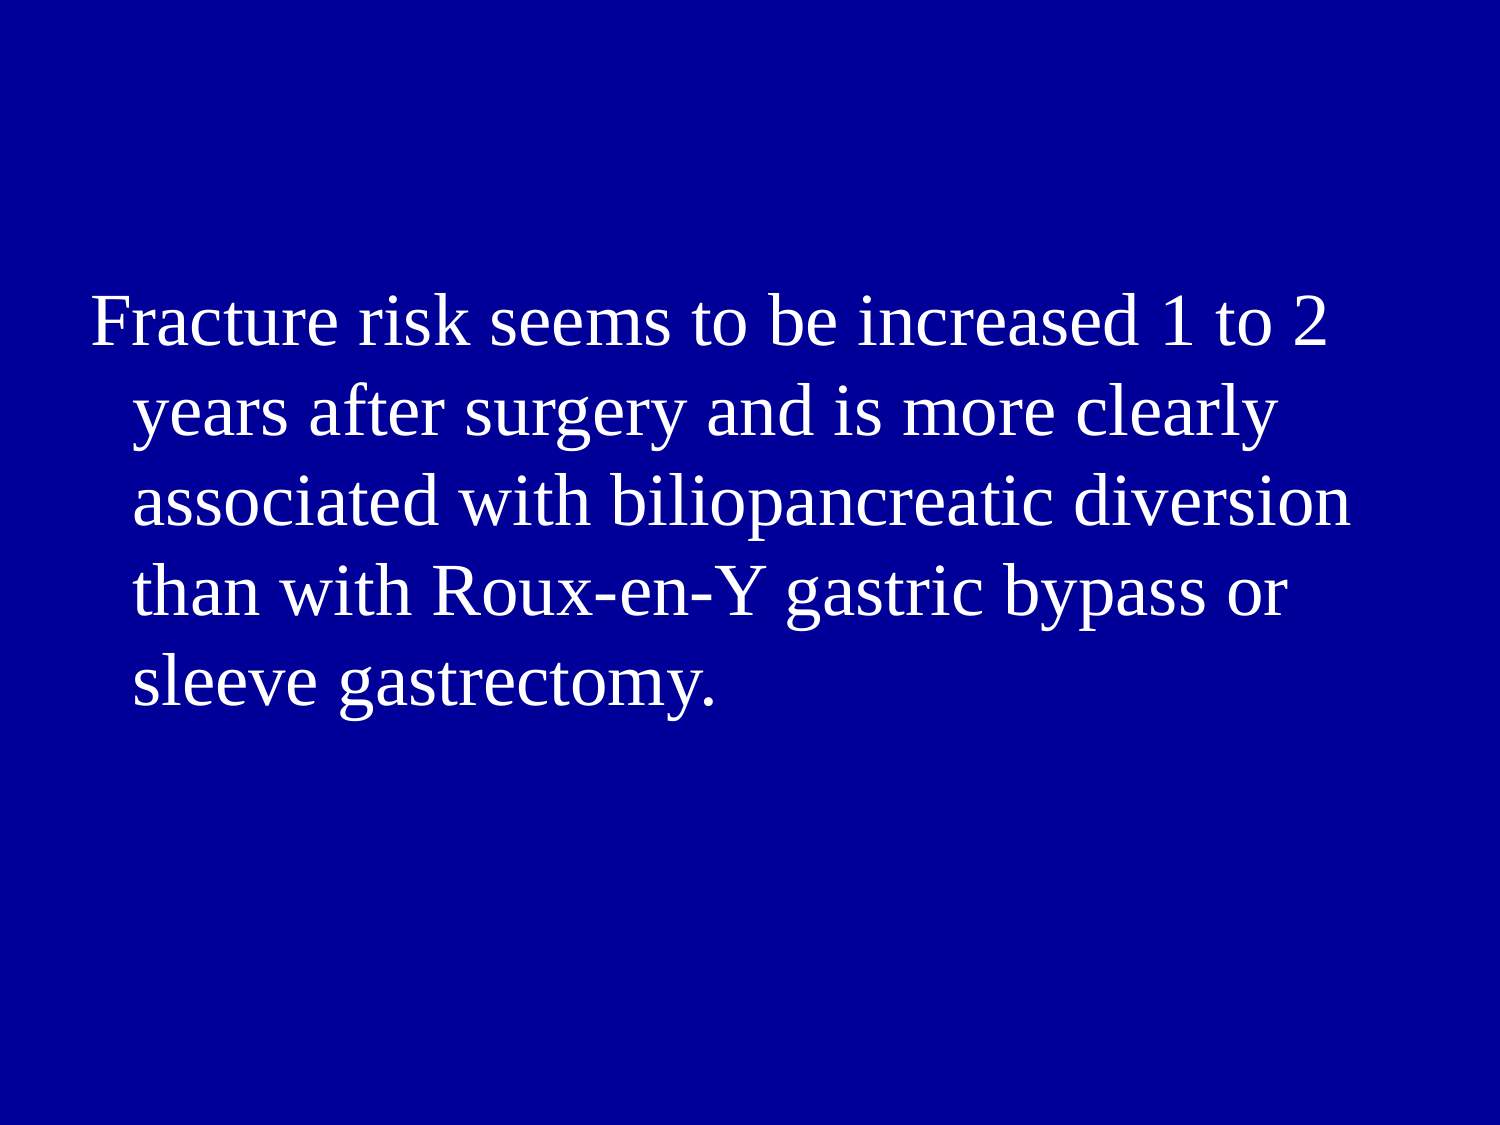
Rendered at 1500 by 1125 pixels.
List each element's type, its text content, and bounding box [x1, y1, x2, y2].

list Fracture risk seems to be increased 1 to 2 years after surgery and is more clearly associated with biliopancreatic diversion than with Roux-en-Y gastric bypass or sleeve gastrectomy. [75, 262, 1425, 1005]
